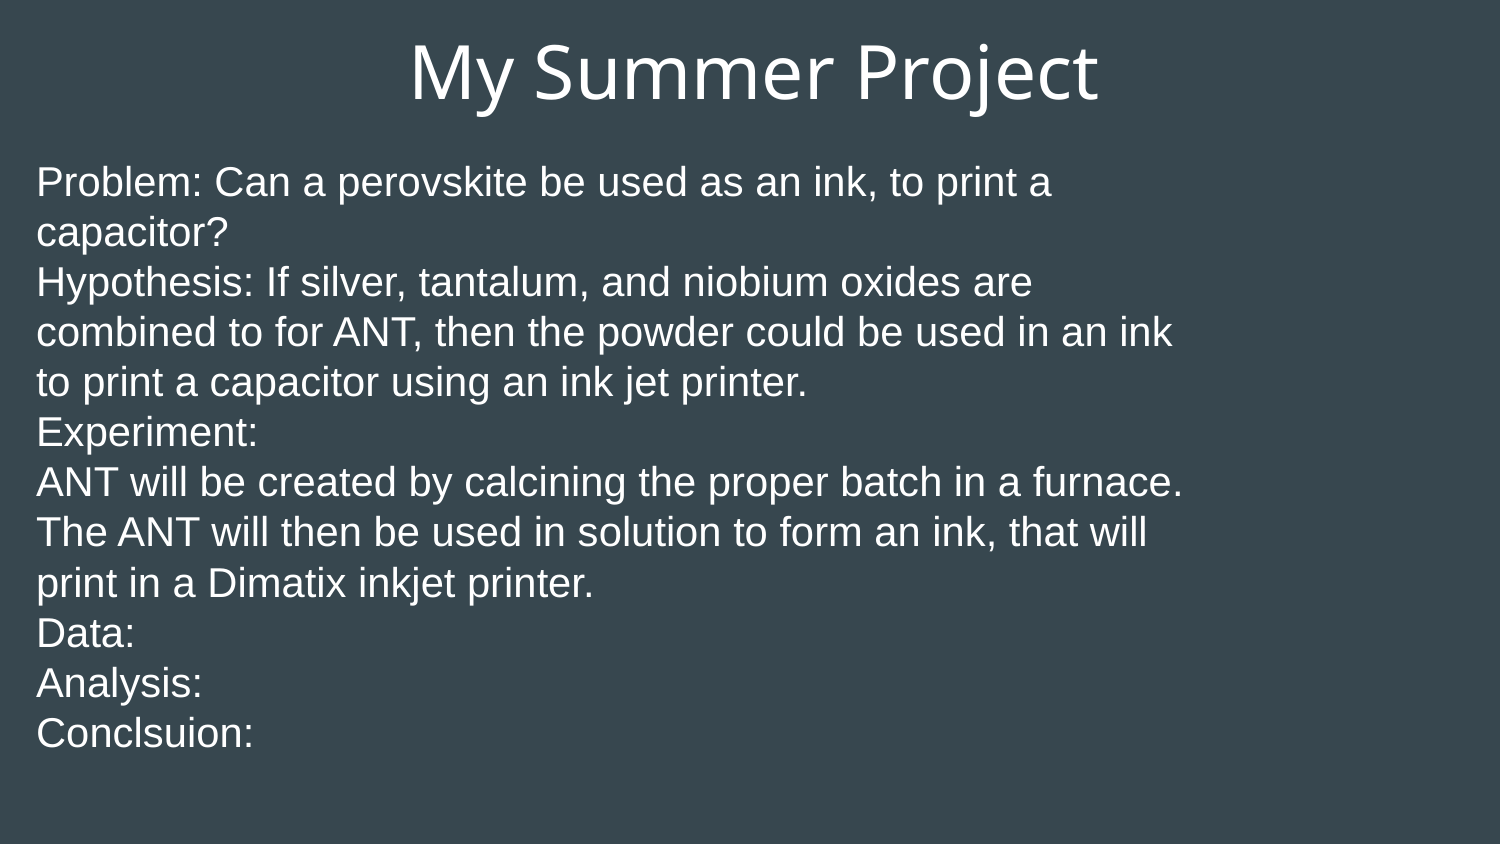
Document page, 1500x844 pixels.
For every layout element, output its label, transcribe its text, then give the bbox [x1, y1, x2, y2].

title My Summer Project [110, 0, 1399, 141]
text_box Problem: Can a perovskite be used as an ink, to print a capacitor? Hypothesis: If silver, tantalum, and niobium oxides are combined to for ANT, then the powder could be used in an ink to print a capacitor using an ink jet printer. Experiment: ANT will be created by calcining the proper batch in a furnace. The ANT will then be used in solution to form an ink, that will print in a Dimatix inkjet printer. Data: Analysis: Conclsuion: [21, 147, 1206, 763]
